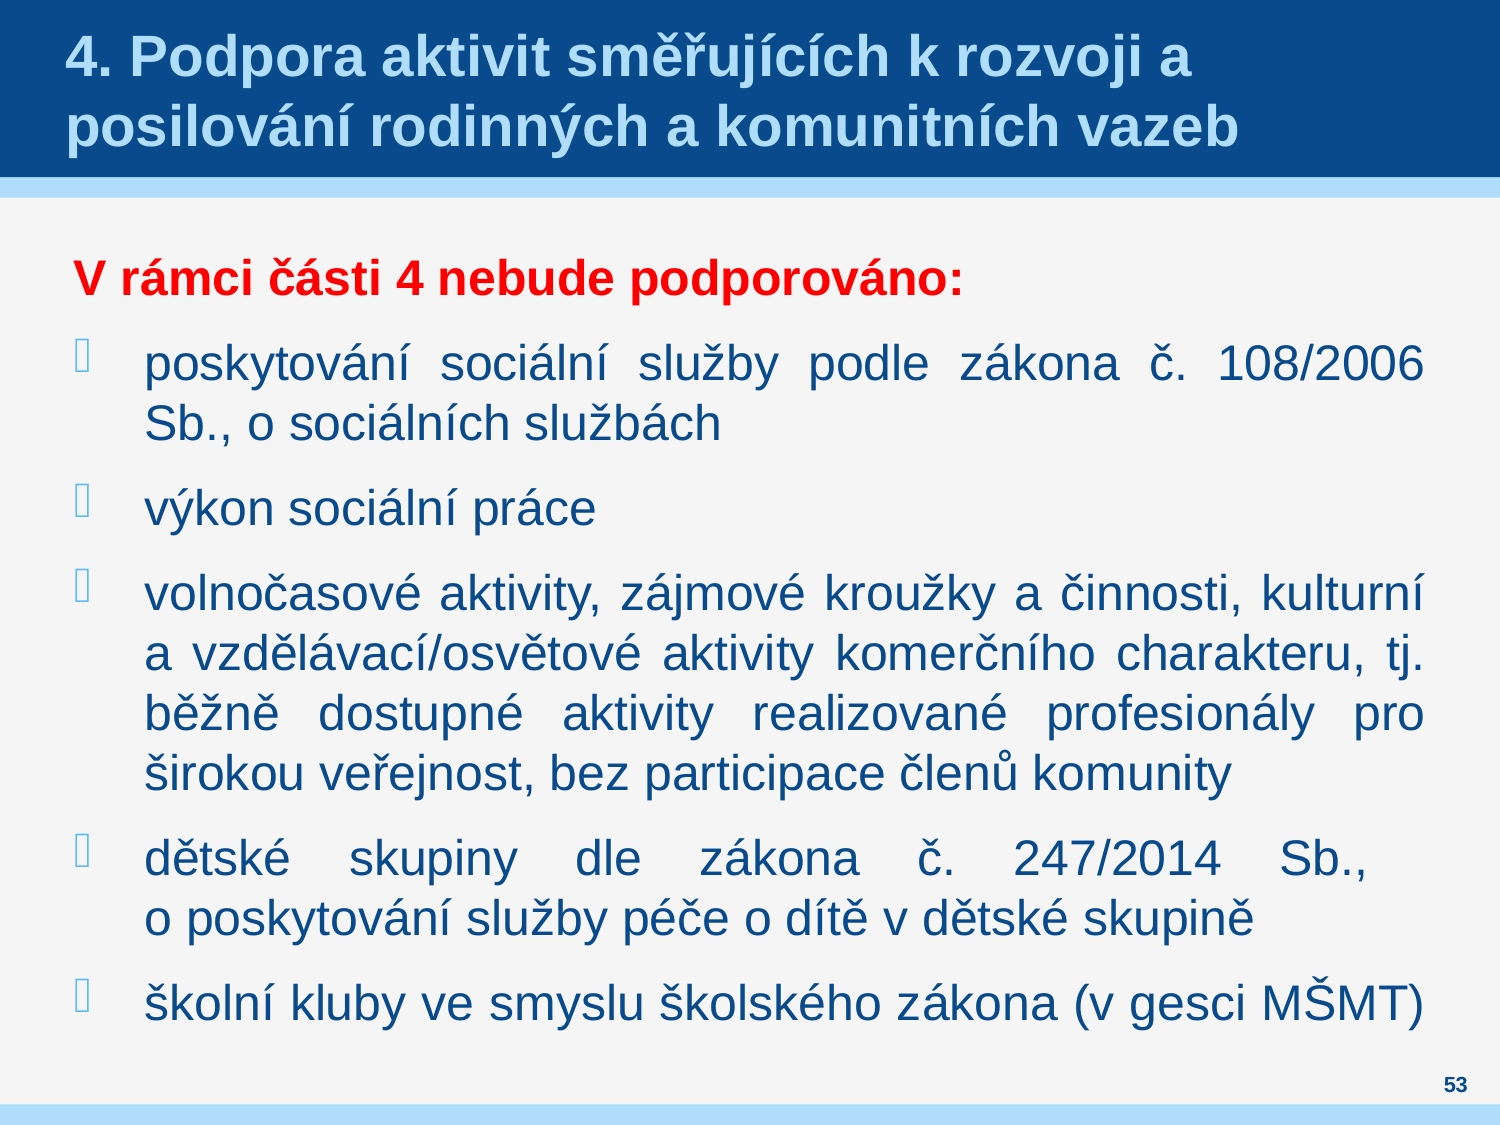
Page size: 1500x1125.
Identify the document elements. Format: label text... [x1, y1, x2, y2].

list V rámci části 4 nebude podporováno: poskytování sociální služby podle zákona č. 108/2006 Sb., o sociálních službách výkon sociální práce volnočasové aktivity, zájmové kroužky a činnosti, kulturní a vzdělávací/osvětové aktivity komerčního charakteru, tj. běžně dostupné aktivity realizované profesionály pro širokou veřejnost, bez participace členů komunity dětské skupiny dle zákona č. 247/2014 Sb., o poskytování služby péče o dítě v dětské skupině školní kluby ve smyslu školského zákona (v gesci MŠMT) [73, 166, 1427, 959]
title 4. Podpora aktivit směřujících k rozvoji a posilování rodinných a komunitních vazeb [59, 0, 1441, 256]
slide_number 53 [1417, 1068, 1495, 1099]
